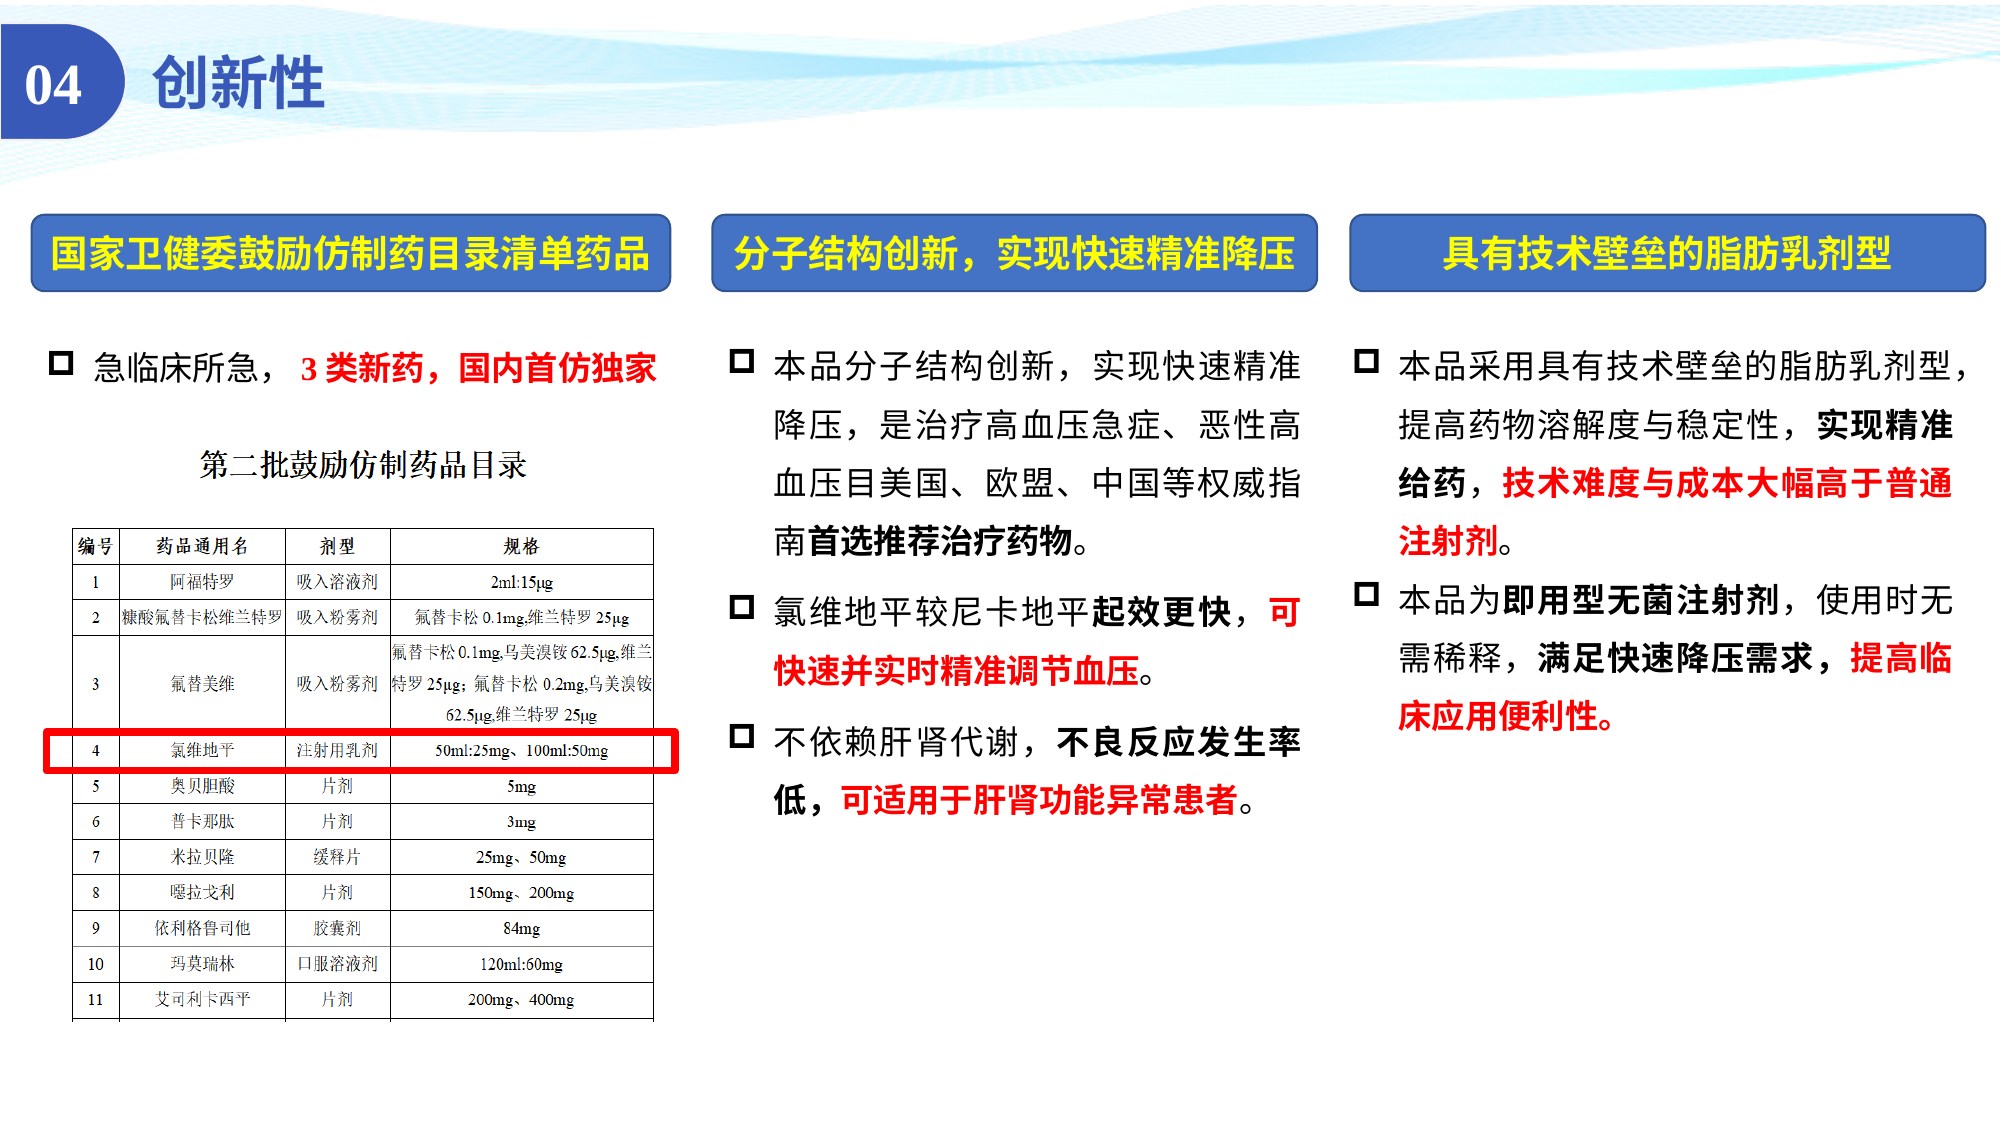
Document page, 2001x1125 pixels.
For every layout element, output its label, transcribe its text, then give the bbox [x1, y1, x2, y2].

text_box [19, 417, 701, 1022]
text_box 国家卫健委鼓励仿制药目录清单药品 [30, 213, 672, 293]
text_box 本品分子结构创新，实现快速精准降压，是治疗高血压急症、恶性高血压目美国、欧盟、中国等权威指南首选推荐治疗药物。 氯维地平较尼卡地平起效更快，可快速并实时精准调节血压。 不依赖肝肾代谢，不良反应发生率低，可适用于肝肾功能异常患者。 [712, 319, 1317, 827]
text_box 急临床所急，3类新药，国内首仿独家 [31, 319, 701, 395]
text_box 04 [0, 21, 127, 141]
text_box 分子结构创新，实现快速精准降压 [711, 213, 1319, 293]
picture [0, 5, 2000, 342]
text_box 本品采用具有技术壁垒的脂肪乳剂型，提高药物溶解度与稳定性，实现精准给药，技术难度与成本大幅高于普通注射剂。 本品为即用型无菌注射剂，使用时无需稀释，满足快速降压需求，提高临床应用便利性。 [1337, 319, 1969, 743]
text_box 具有技术壁垒的脂肪乳剂型 [1349, 213, 1987, 293]
text_box 创新性 [137, 4, 1943, 159]
